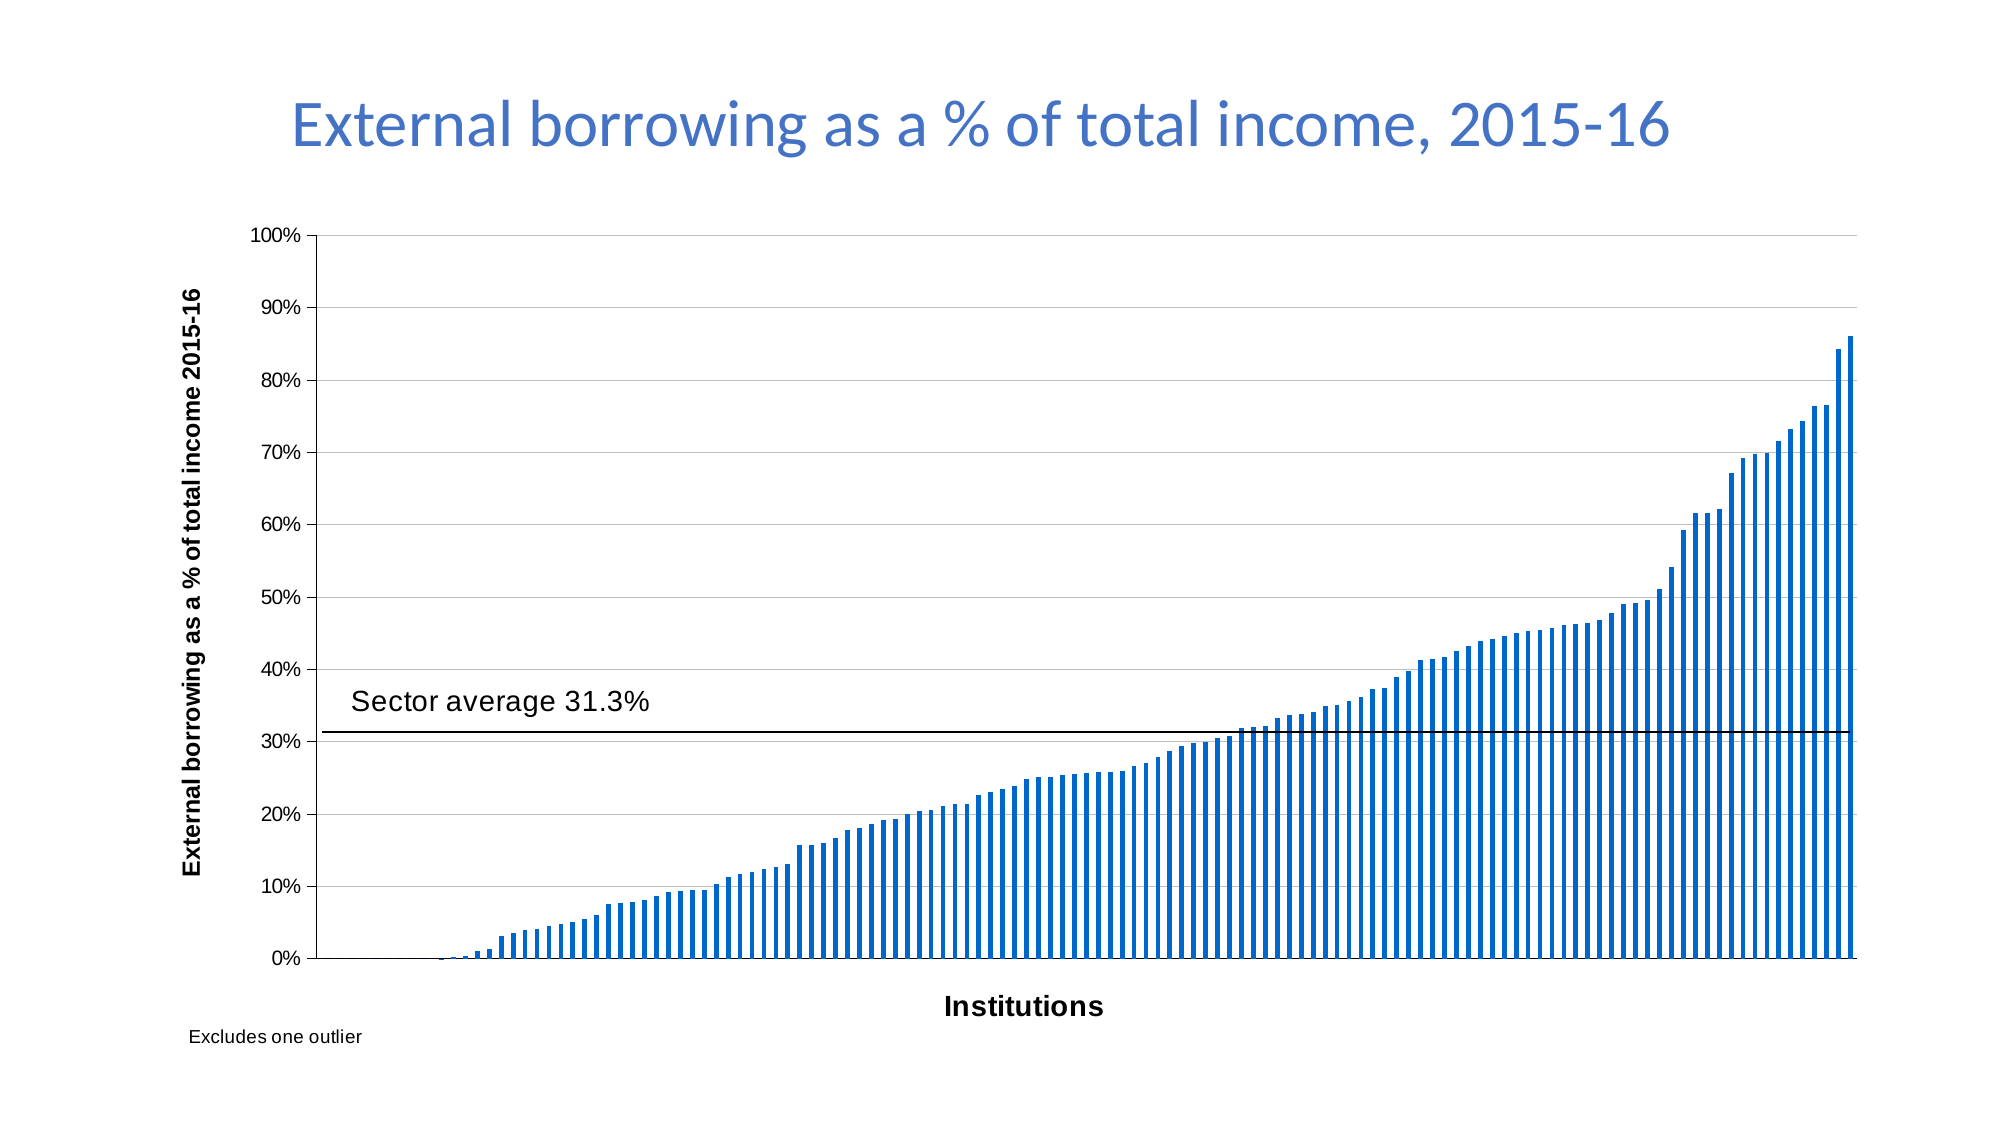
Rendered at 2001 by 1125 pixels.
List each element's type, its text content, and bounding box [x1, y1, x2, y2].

title External borrowing as a % of total income, 2015-16 [119, 35, 1845, 124]
chart [140, 174, 1893, 1069]
